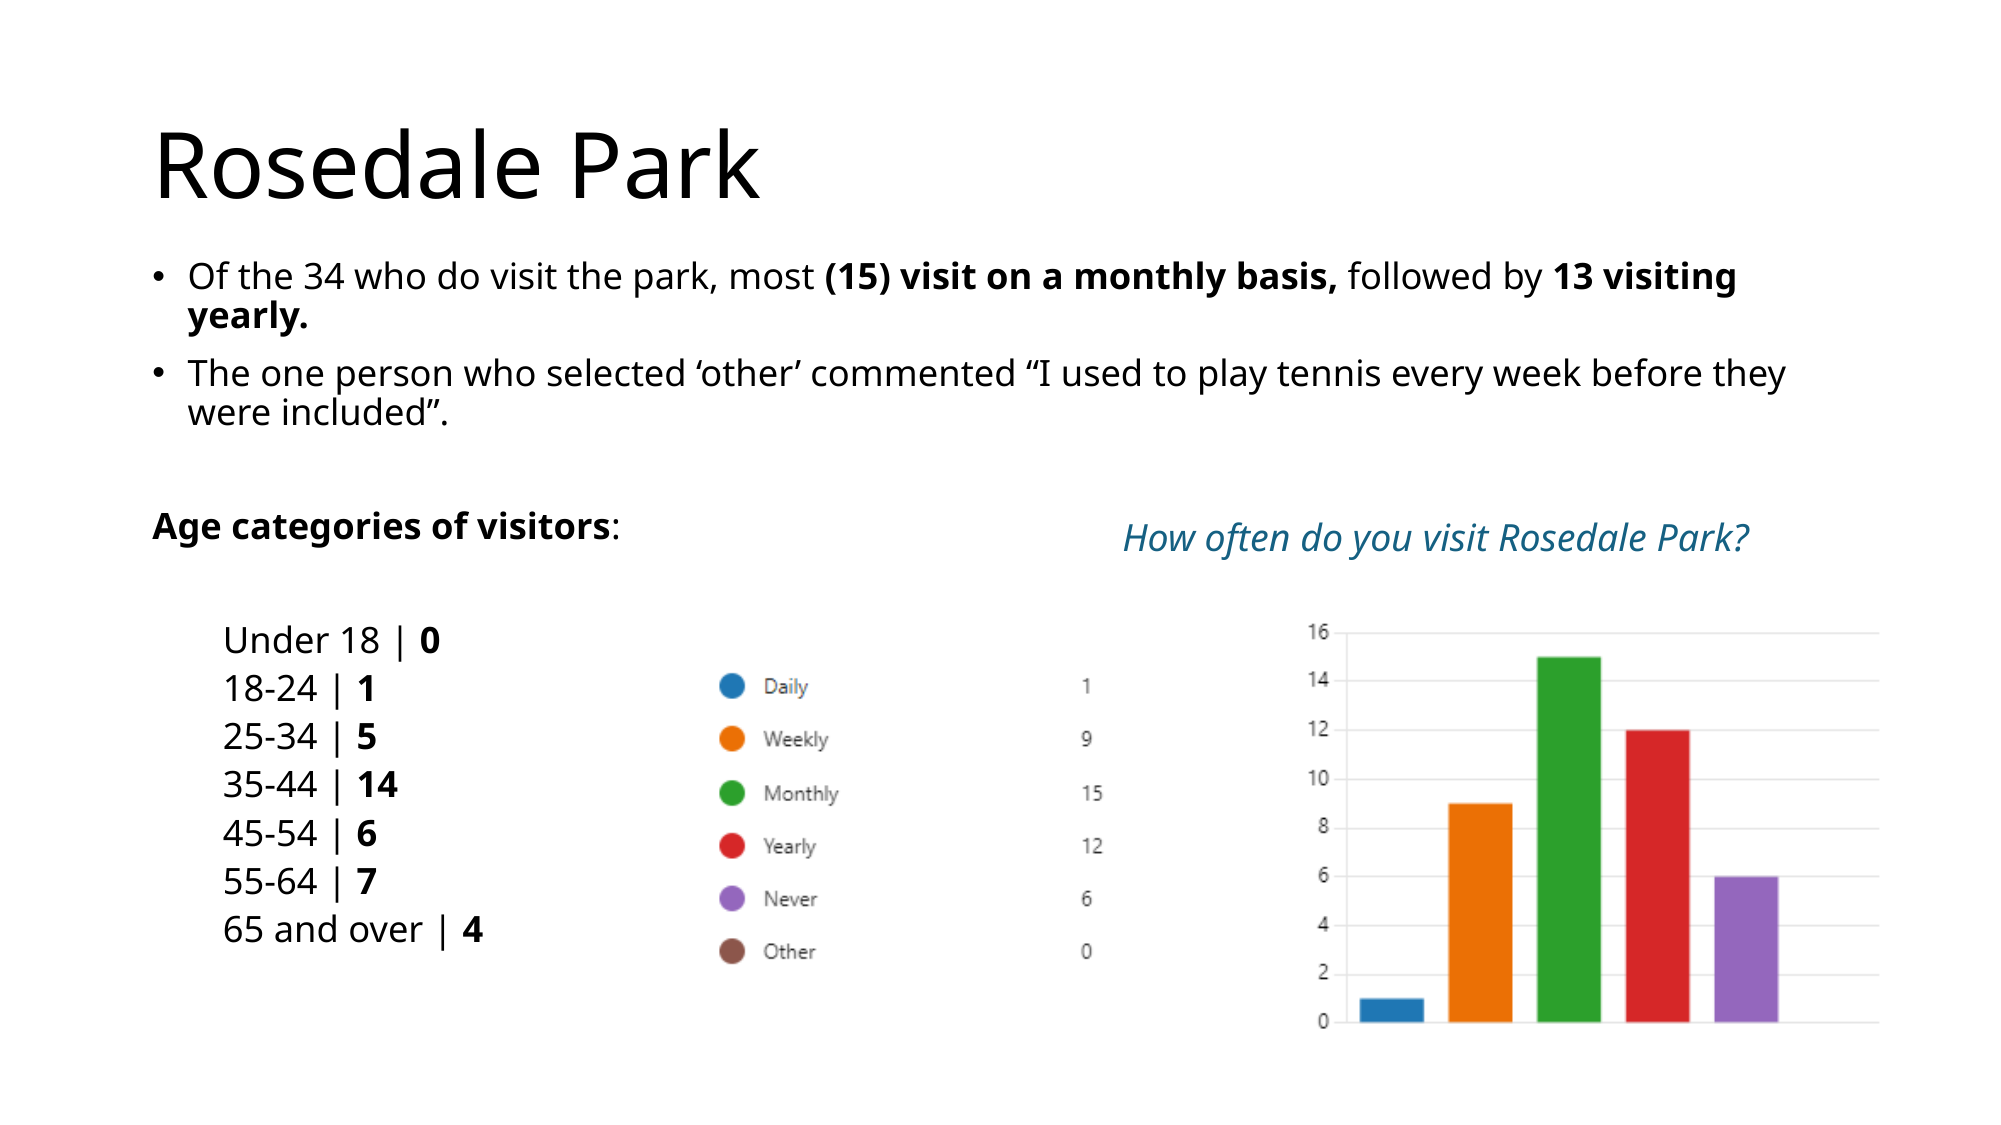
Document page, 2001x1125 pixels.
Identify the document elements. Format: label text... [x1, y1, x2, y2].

title Rosedale Park [137, 59, 1863, 250]
picture [696, 596, 1901, 1051]
text_box How often do you visit Rosedale Park? [1107, 506, 1867, 567]
list Of the 34 who do visit the park, most (15) visit on a monthly basis, followed by 13 visiting yearly. The one person who selected ‘other’ commented “I used to play tennis every week before they were included”. Age categories of visitors: Under 18 | 0 18-24 | 1 25-34 | 5 35-44 | 14 45-54 | 6 55-64 | 7 65 and over | 4 [137, 250, 1863, 965]
